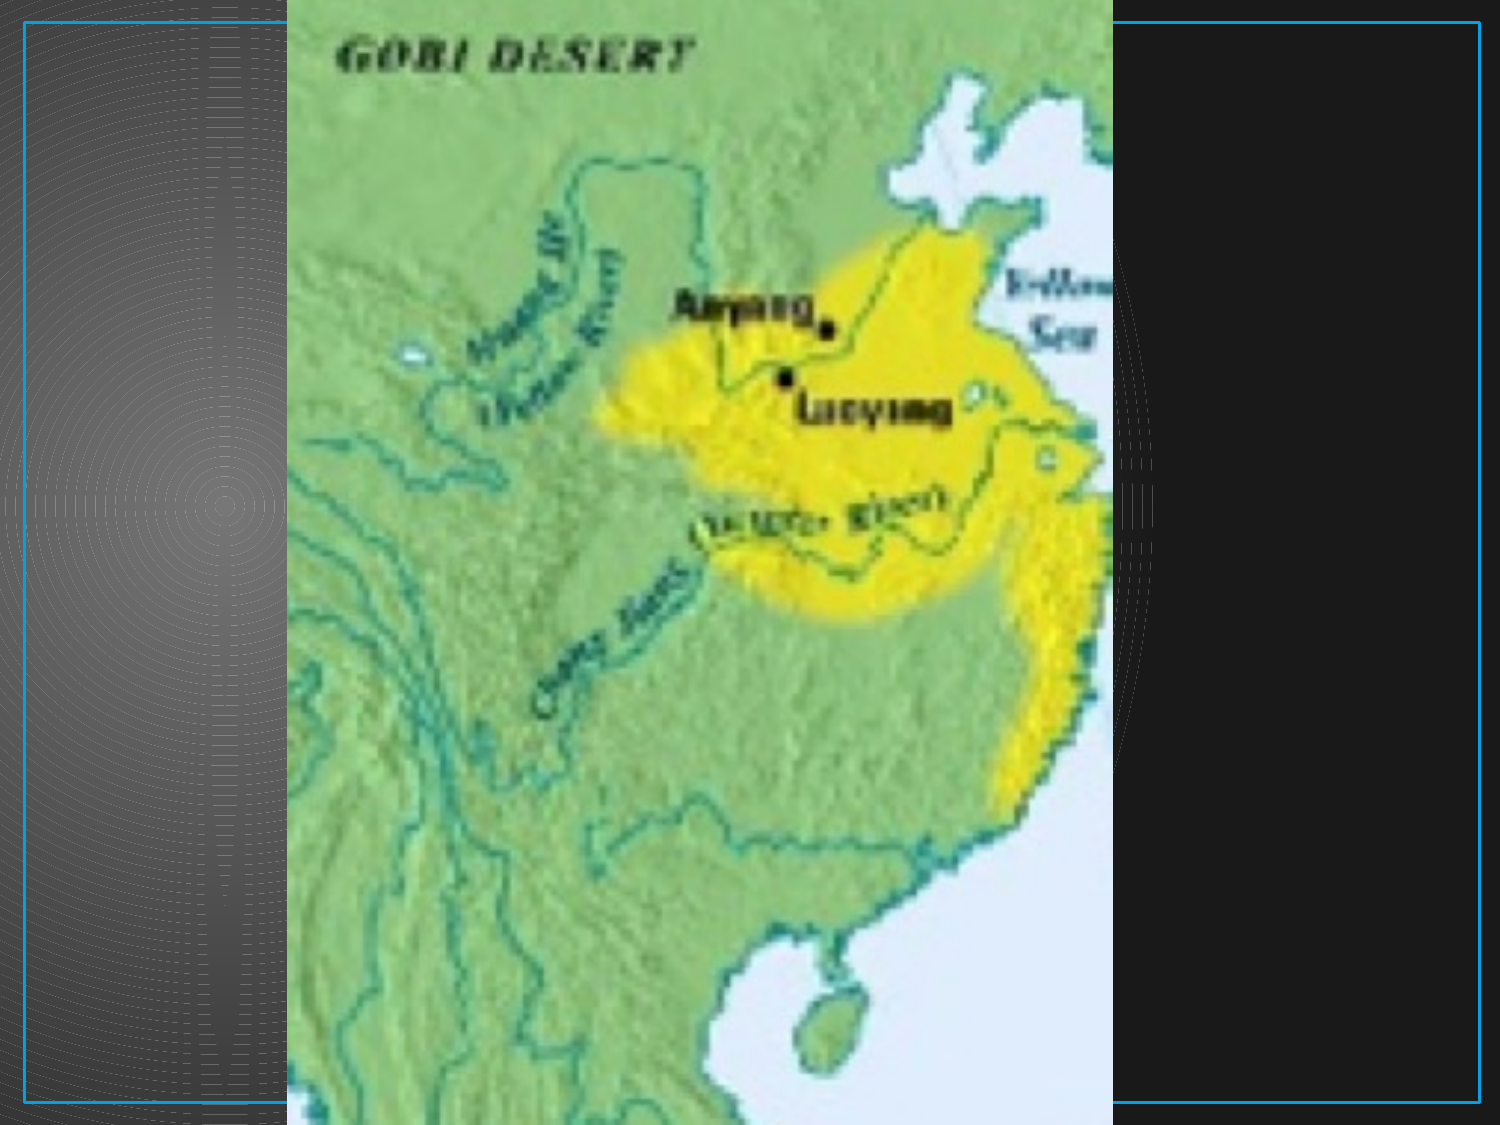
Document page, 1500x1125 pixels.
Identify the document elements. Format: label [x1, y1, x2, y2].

picture [287, 0, 1113, 1125]
